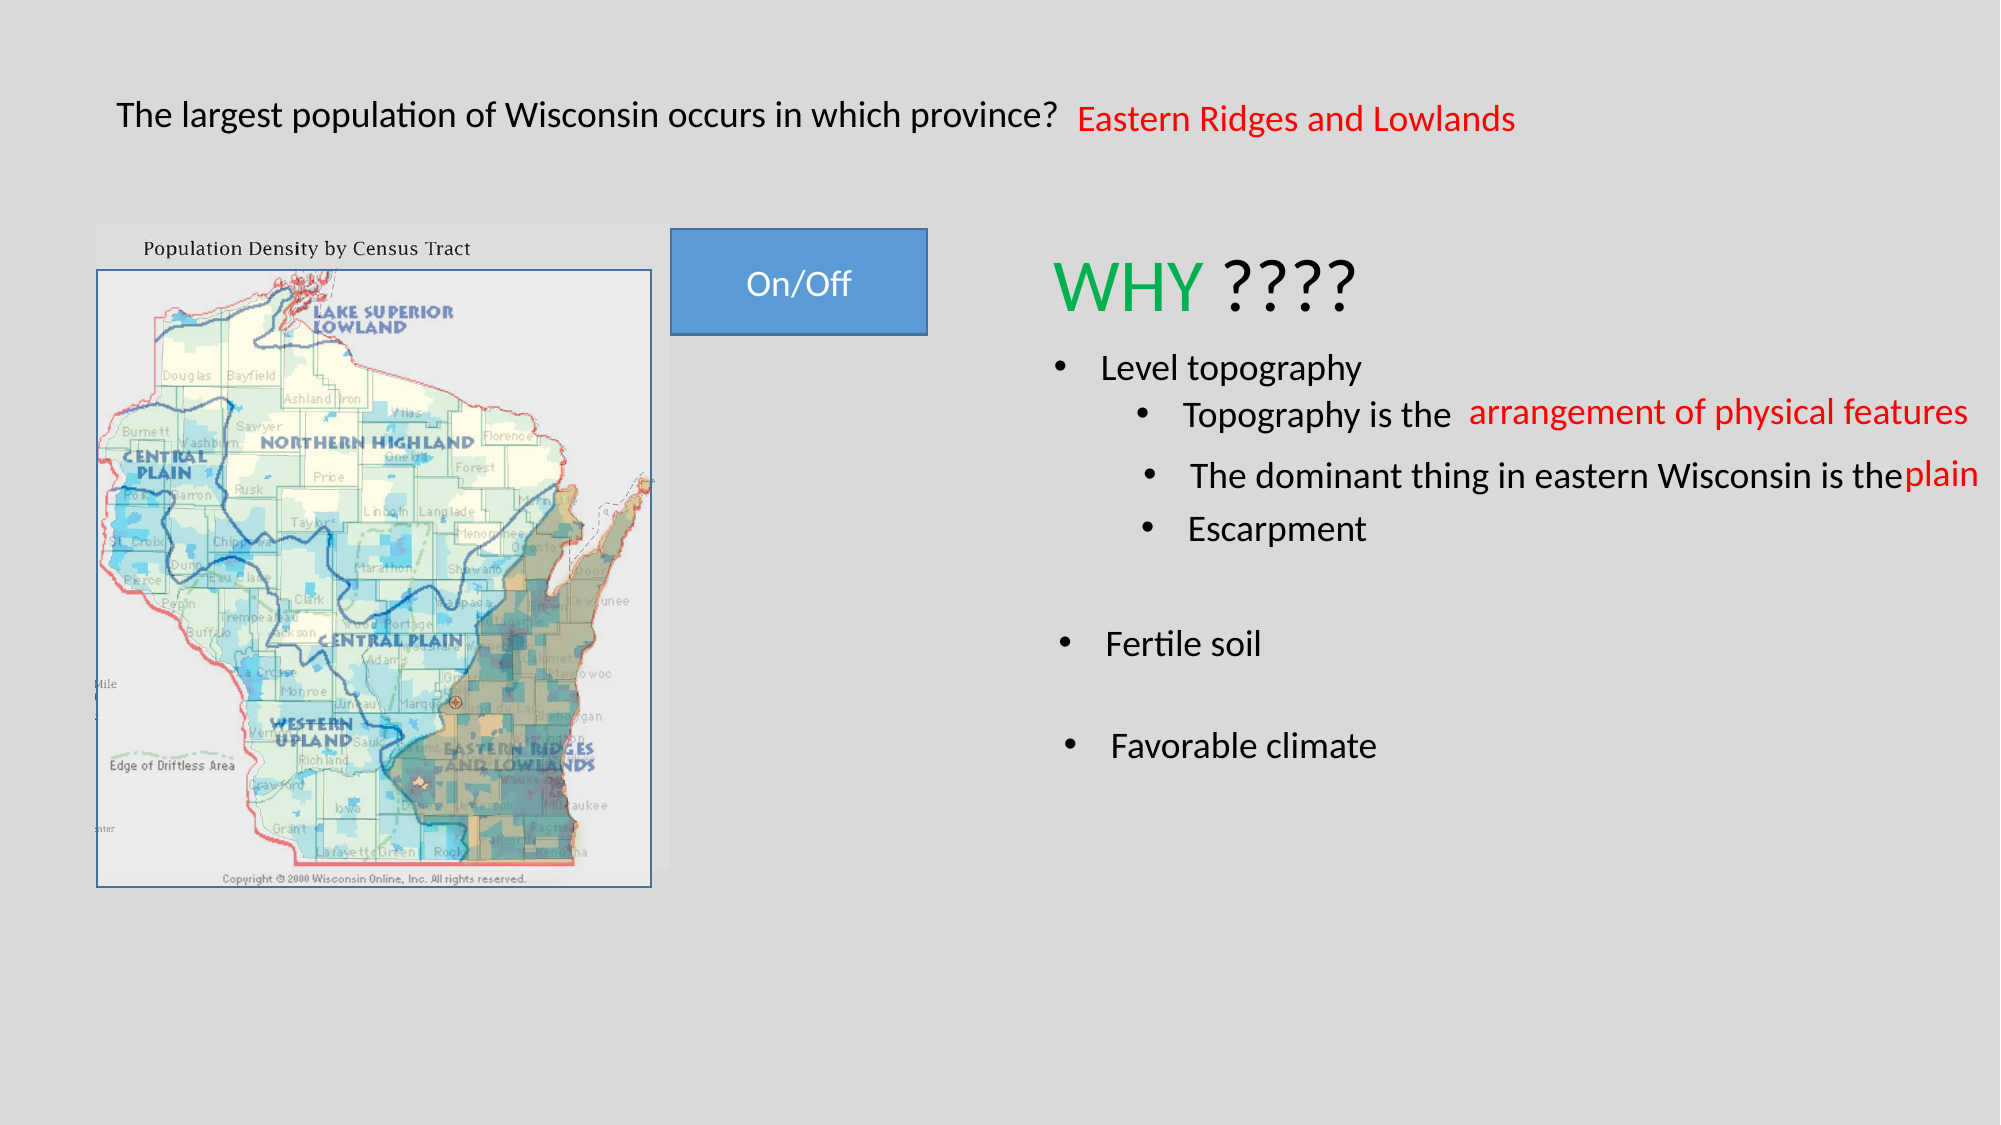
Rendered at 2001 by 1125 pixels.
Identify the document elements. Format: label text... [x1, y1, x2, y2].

text_box Fertile soil [1043, 611, 2000, 672]
text_box Level topography [1039, 335, 2000, 396]
text_box The dominant thing in eastern Wisconsin is the [1053, 443, 1928, 504]
text_box plain [1889, 441, 1995, 502]
text_box WHY ???? [1039, 228, 1555, 334]
picture [95, 224, 670, 870]
text_box arrangement of physical features [1379, 379, 1984, 439]
text_box Topography is the [1046, 382, 1476, 443]
text_box On/Off [670, 228, 928, 336]
text_box The largest population of Wisconsin occurs in which province? [101, 82, 1084, 143]
text_box Escarpment [1051, 496, 1383, 557]
text_box Eastern Ridges and Lowlands [852, 86, 1742, 146]
text_box [96, 870, 652, 888]
text_box Favorable climate [1049, 713, 2000, 773]
